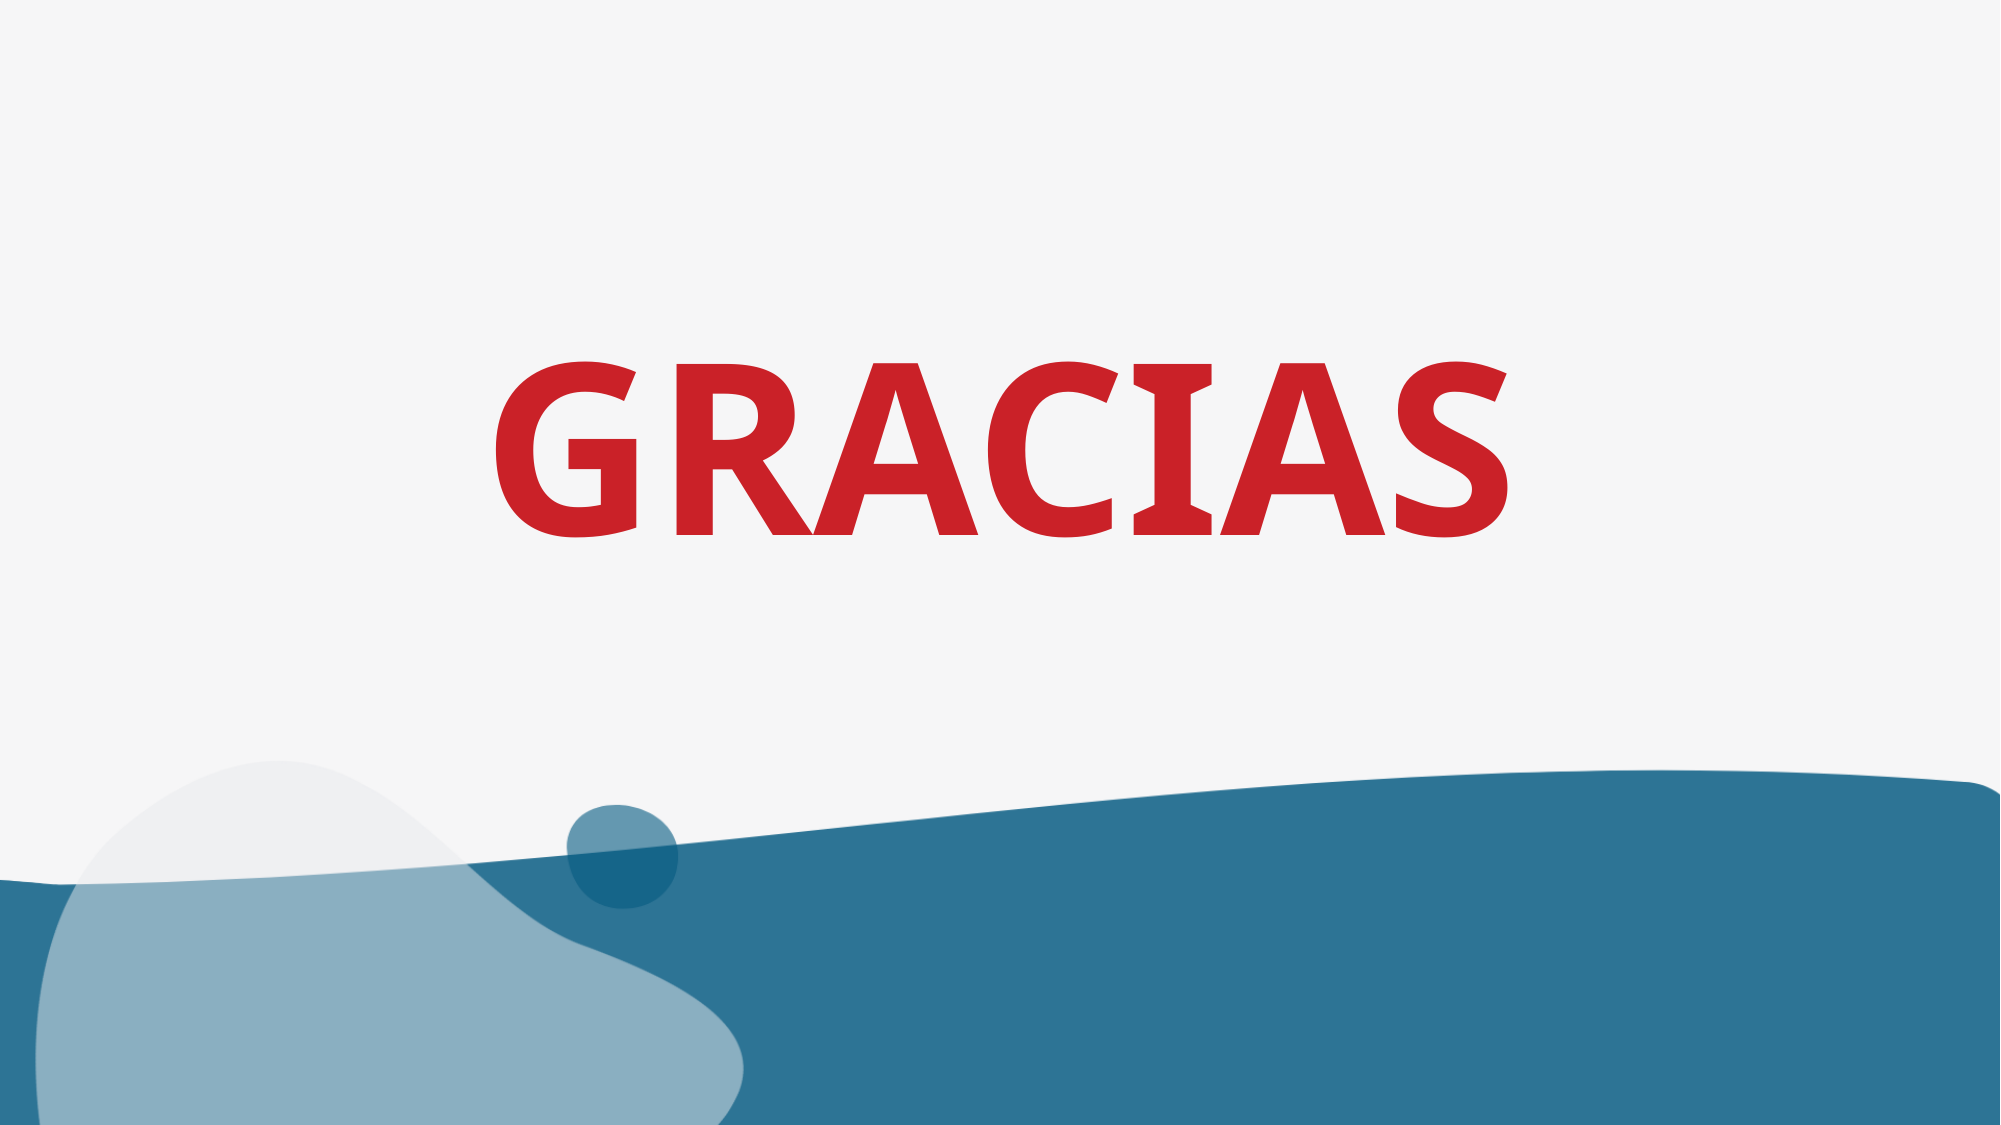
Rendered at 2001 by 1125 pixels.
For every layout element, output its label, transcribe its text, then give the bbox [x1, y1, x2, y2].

list GRACIAS [369, 320, 1631, 602]
picture [0, 0, 2000, 1125]
